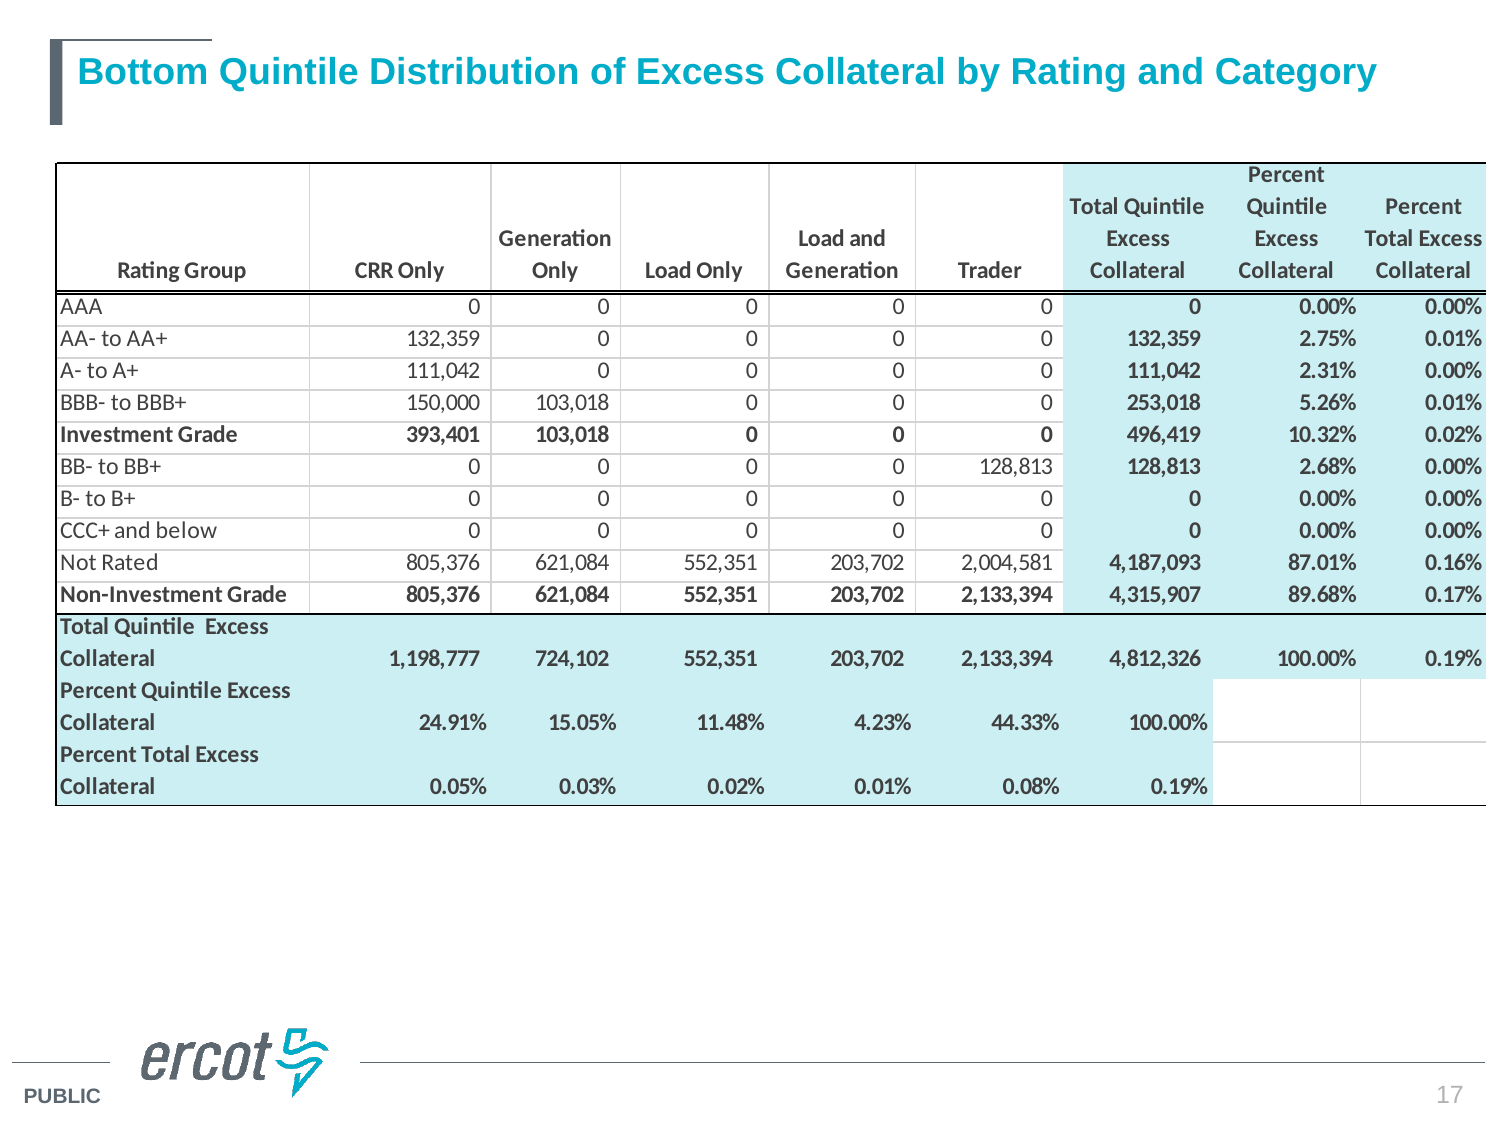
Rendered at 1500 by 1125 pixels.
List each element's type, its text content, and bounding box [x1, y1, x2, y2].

picture [137, 1024, 332, 1100]
picture [54, 162, 1488, 807]
title Bottom Quintile Distribution of Excess Collateral by Rating and Category [62, 39, 1450, 160]
slide_number 17 [1412, 1076, 1488, 1112]
